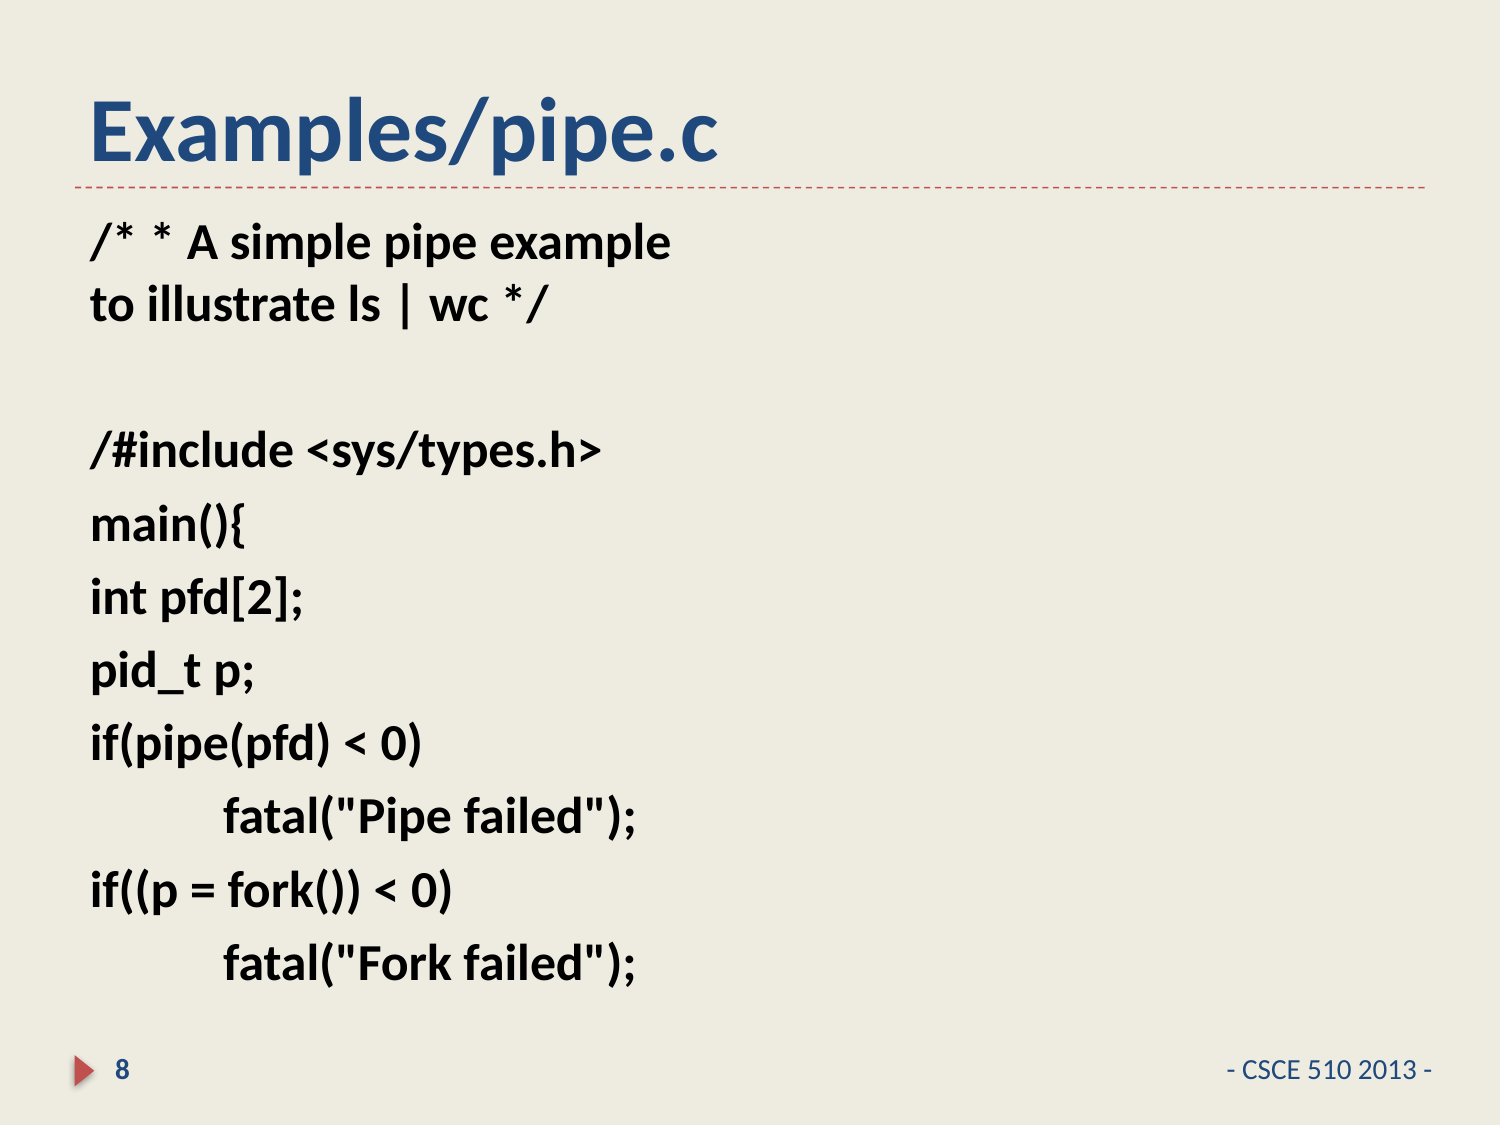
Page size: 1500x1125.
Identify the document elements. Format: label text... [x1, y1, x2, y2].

list /* * A simple pipe example to illustrate ls | wc */ /#include <sys/types.h> main(){ int pfd[2]; pid_t p; if(pipe(pfd) < 0) fatal("Pipe failed"); if((p = fork()) < 0) fatal("Fork failed"); [75, 200, 738, 1010]
slide_number 8 [100, 1042, 426, 1103]
slide_number - CSCE 510 2013 - [1211, 1042, 1500, 1103]
title Examples/pipe.c [75, 37, 1425, 188]
